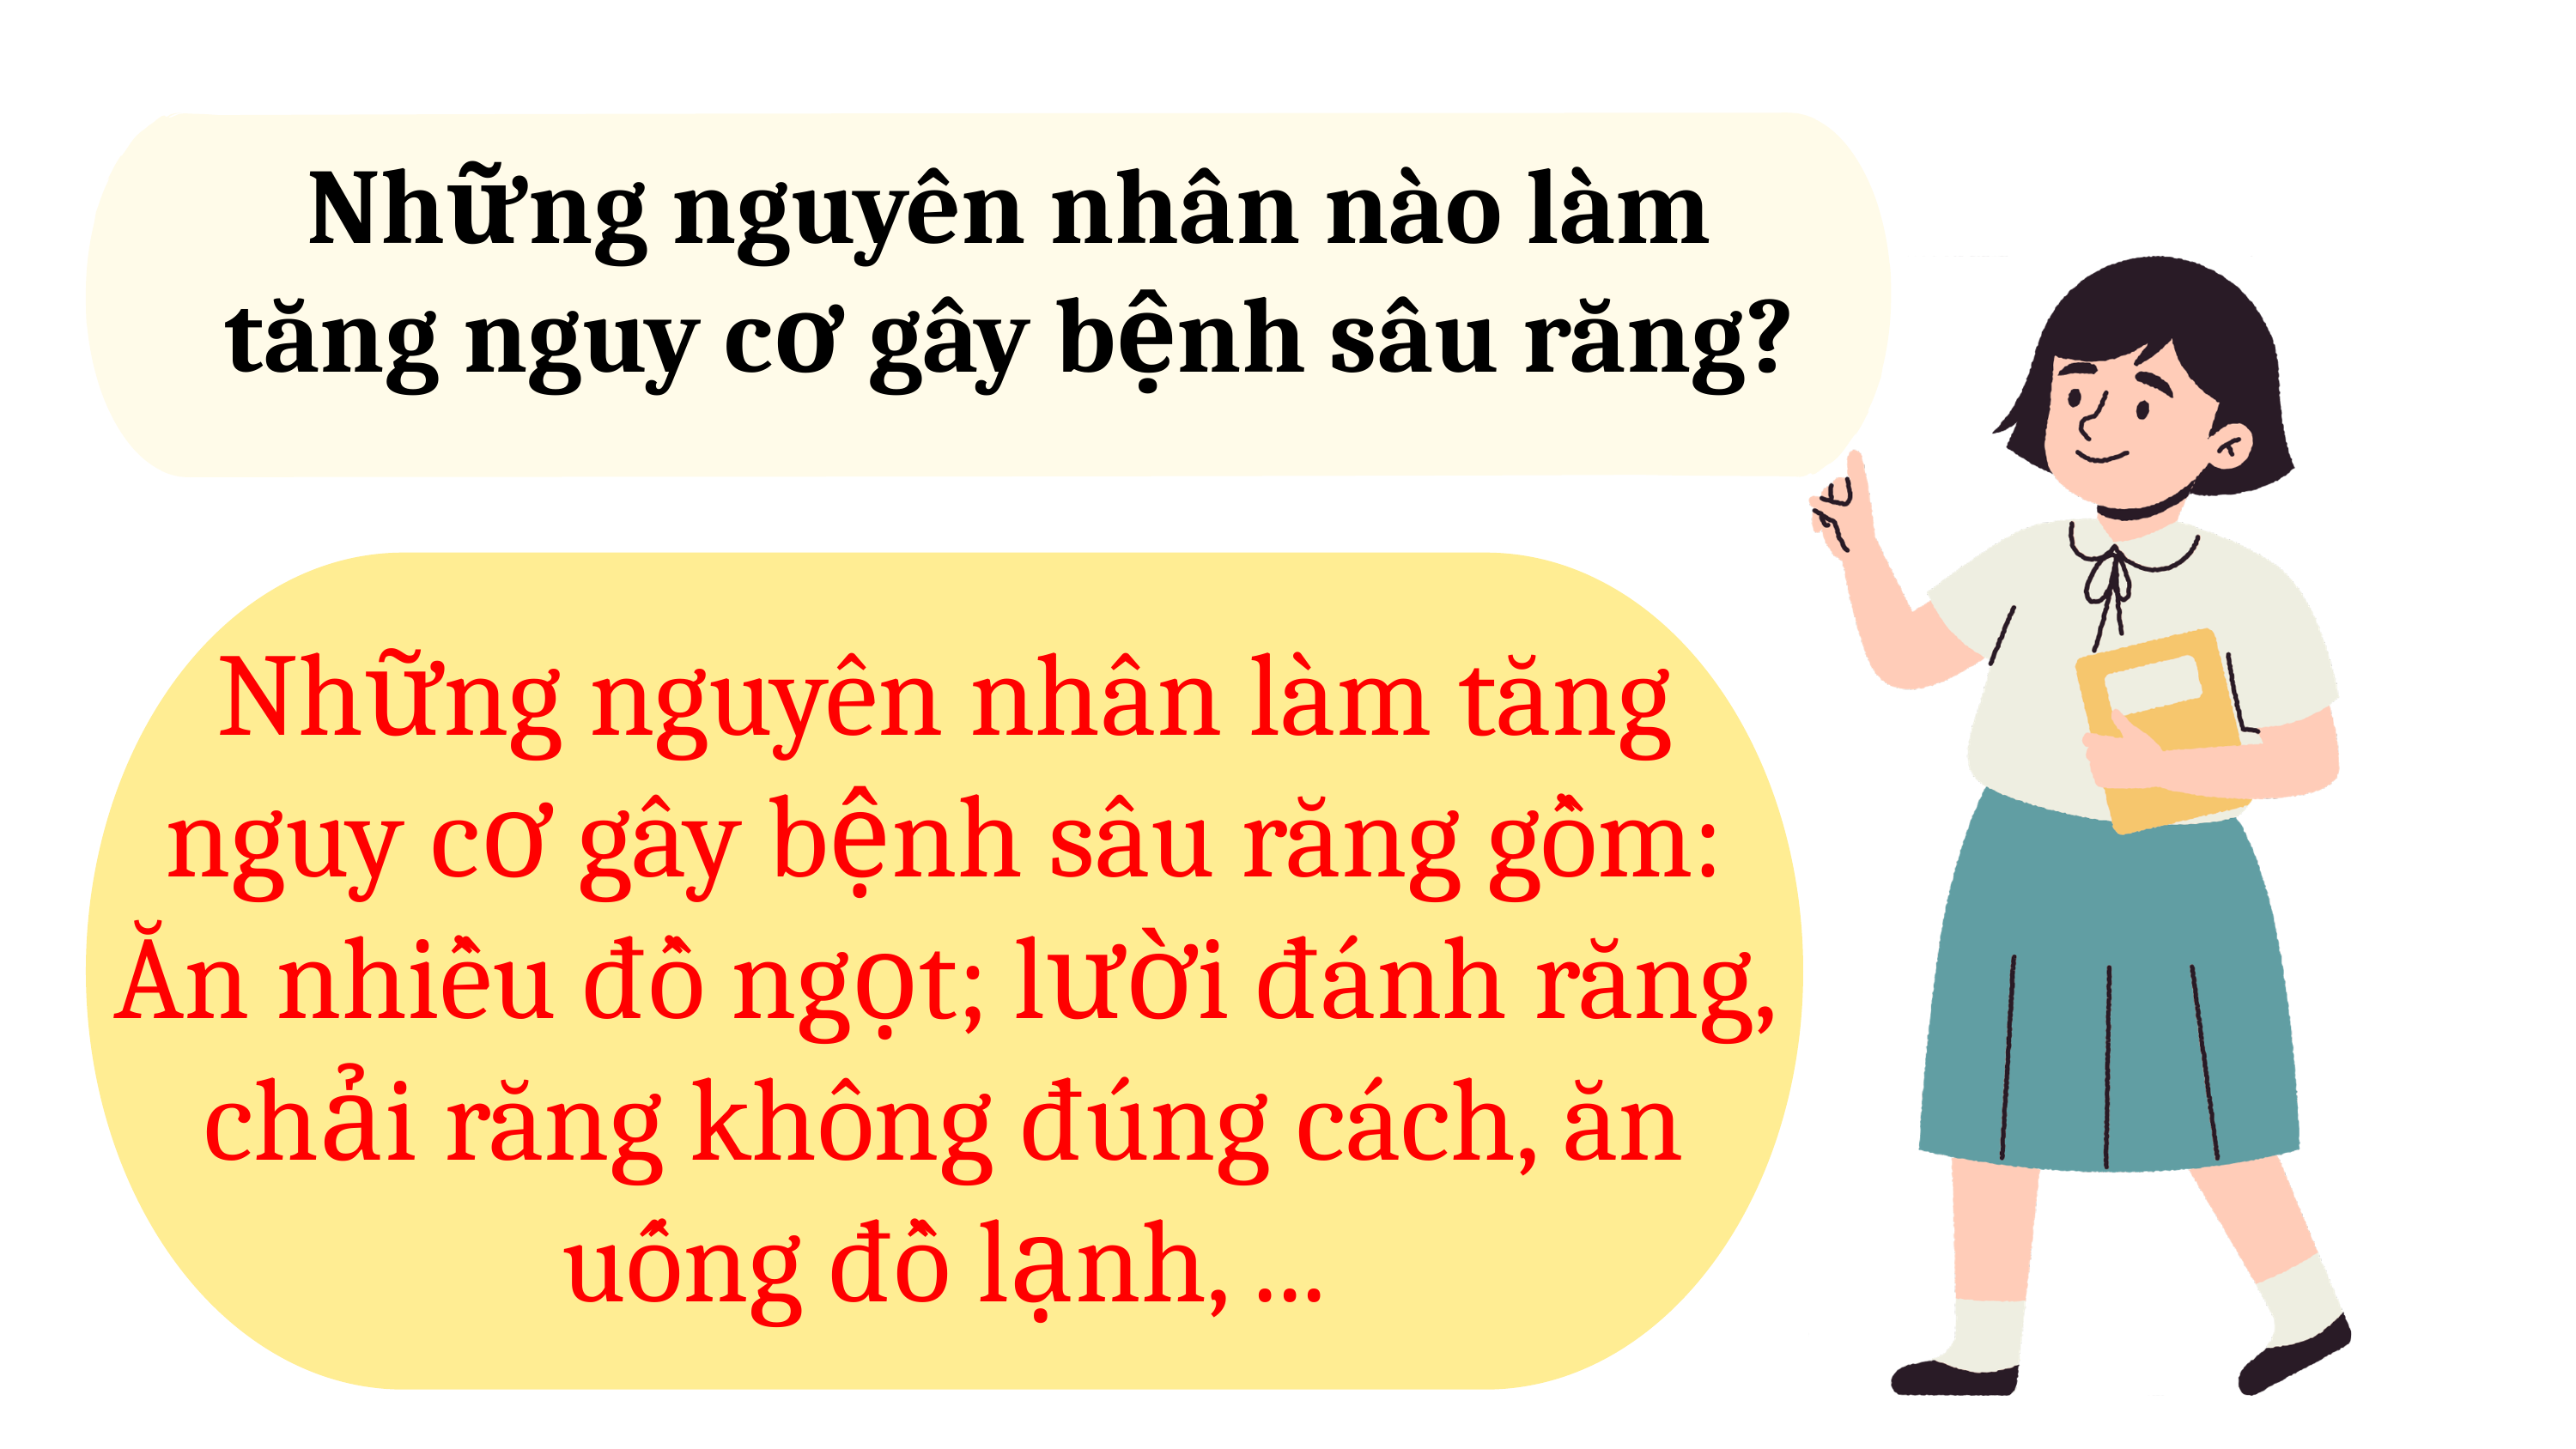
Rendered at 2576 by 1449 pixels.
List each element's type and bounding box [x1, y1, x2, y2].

text_box [85, 112, 1892, 527]
text_box [85, 552, 1804, 1390]
text_box [1808, 256, 2352, 1396]
